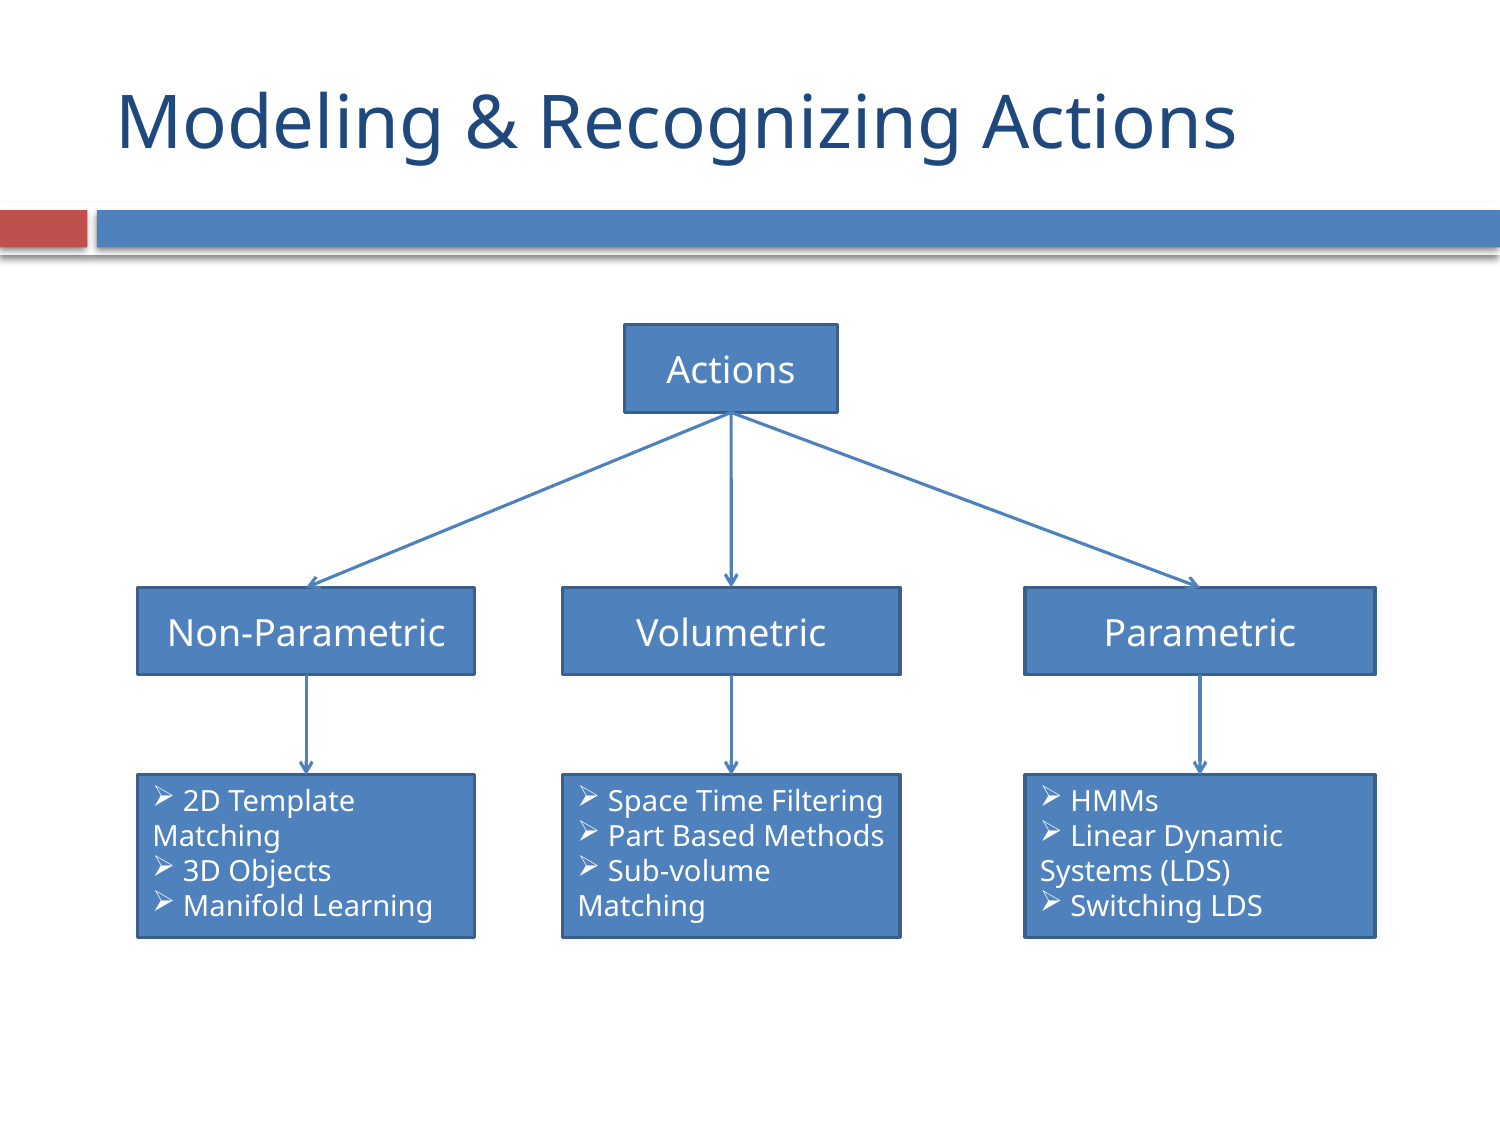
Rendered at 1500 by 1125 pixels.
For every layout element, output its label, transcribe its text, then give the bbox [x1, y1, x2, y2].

title Modeling & Recognizing Actions [100, 37, 1438, 200]
text_box Actions [623, 323, 839, 414]
text_box Non-Parametric [136, 586, 425, 676]
text_box Parametric [1057, 586, 1377, 676]
text_box 2D Template Matching 3D Objects Manifold Learning [136, 773, 476, 939]
text_box Space Time Filtering Part Based Methods Sub-volume Matching [561, 773, 902, 939]
text_box Volumetric [610, 586, 872, 676]
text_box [430, 287, 607, 713]
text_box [877, 265, 1054, 735]
text_box HMMs Linear Dynamic Systems (LDS) Switching LDS [1023, 773, 1377, 939]
